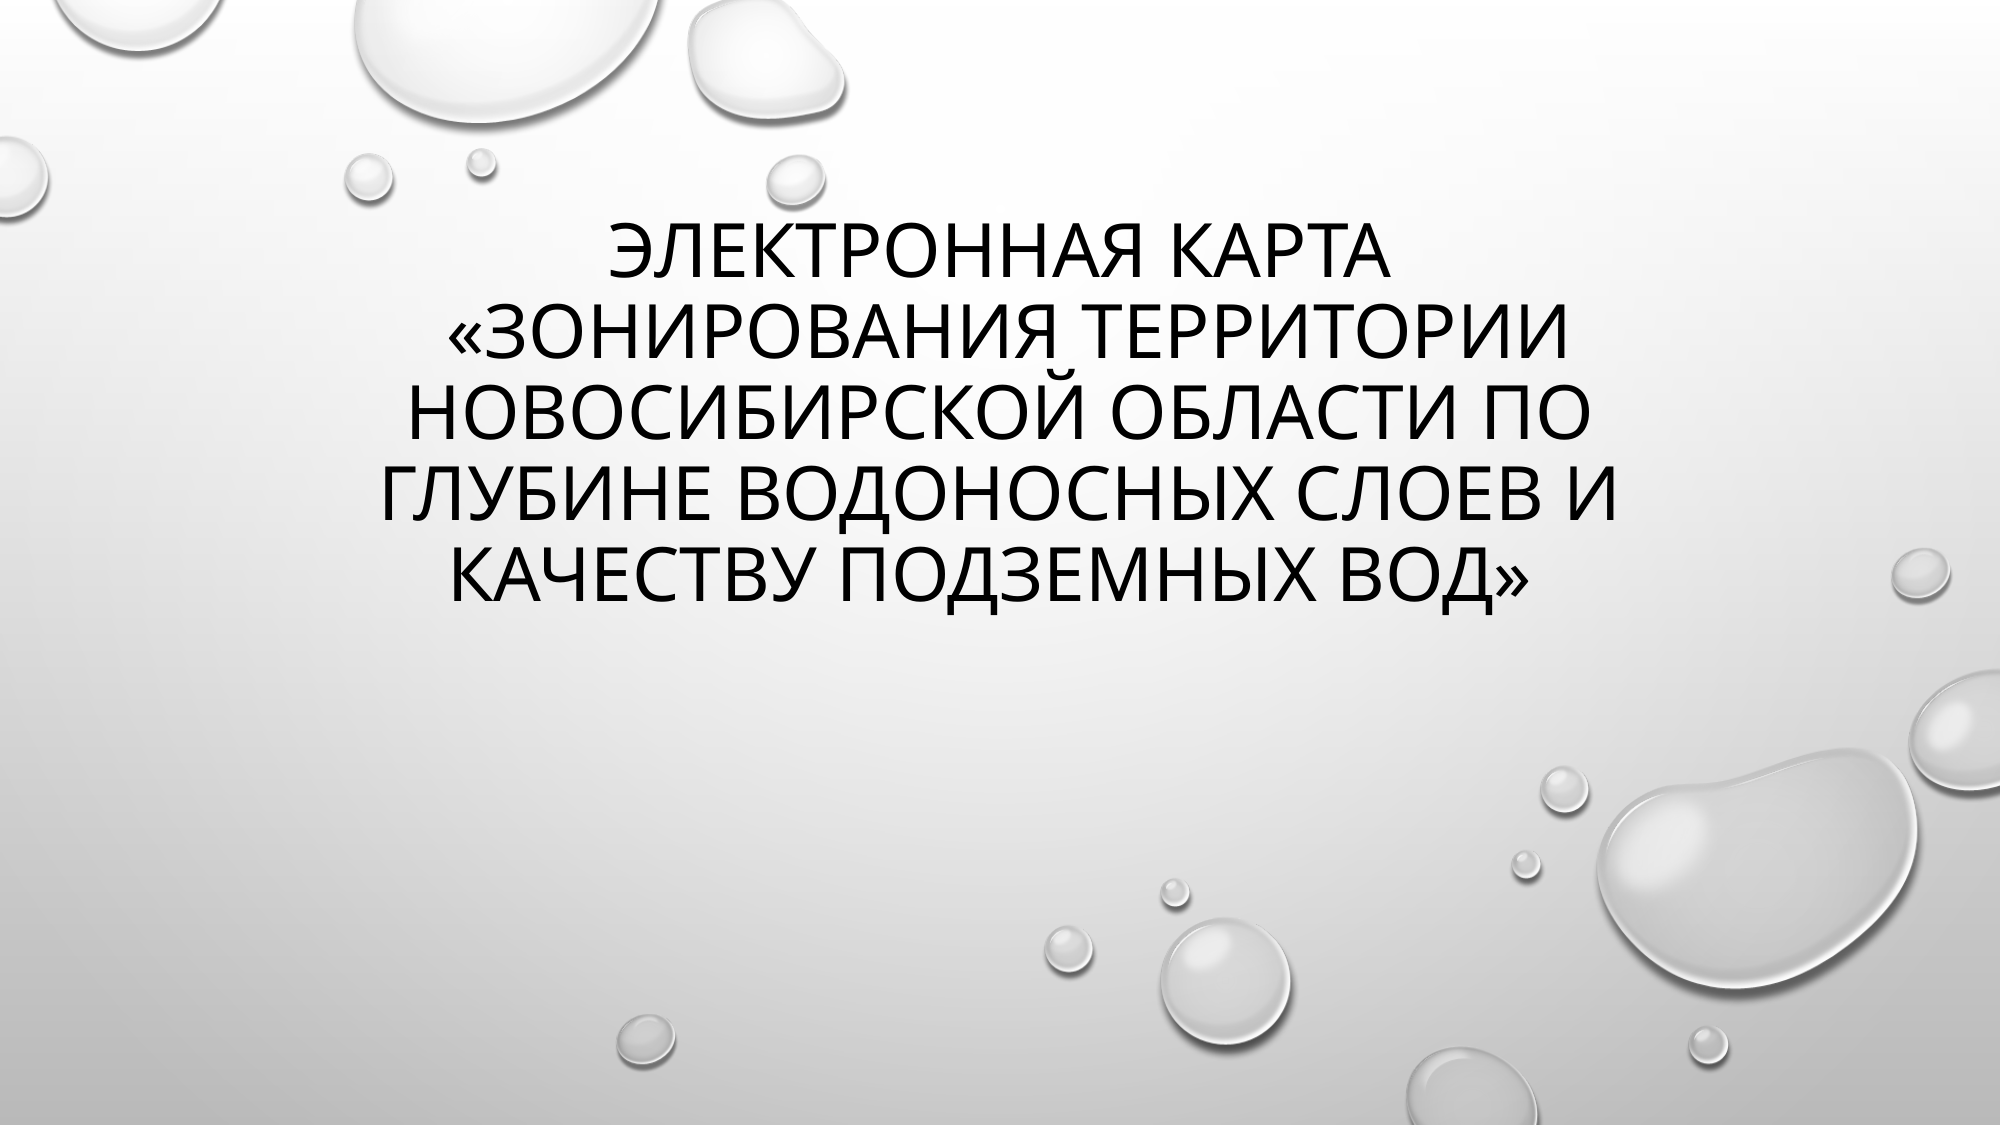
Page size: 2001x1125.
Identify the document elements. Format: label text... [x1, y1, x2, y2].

picture [0, 0, 2000, 1125]
title электронная карта «Зонирования территории Новосибирской области по глубине водоносных слоев и качеству подземных вод» [287, 213, 1713, 625]
